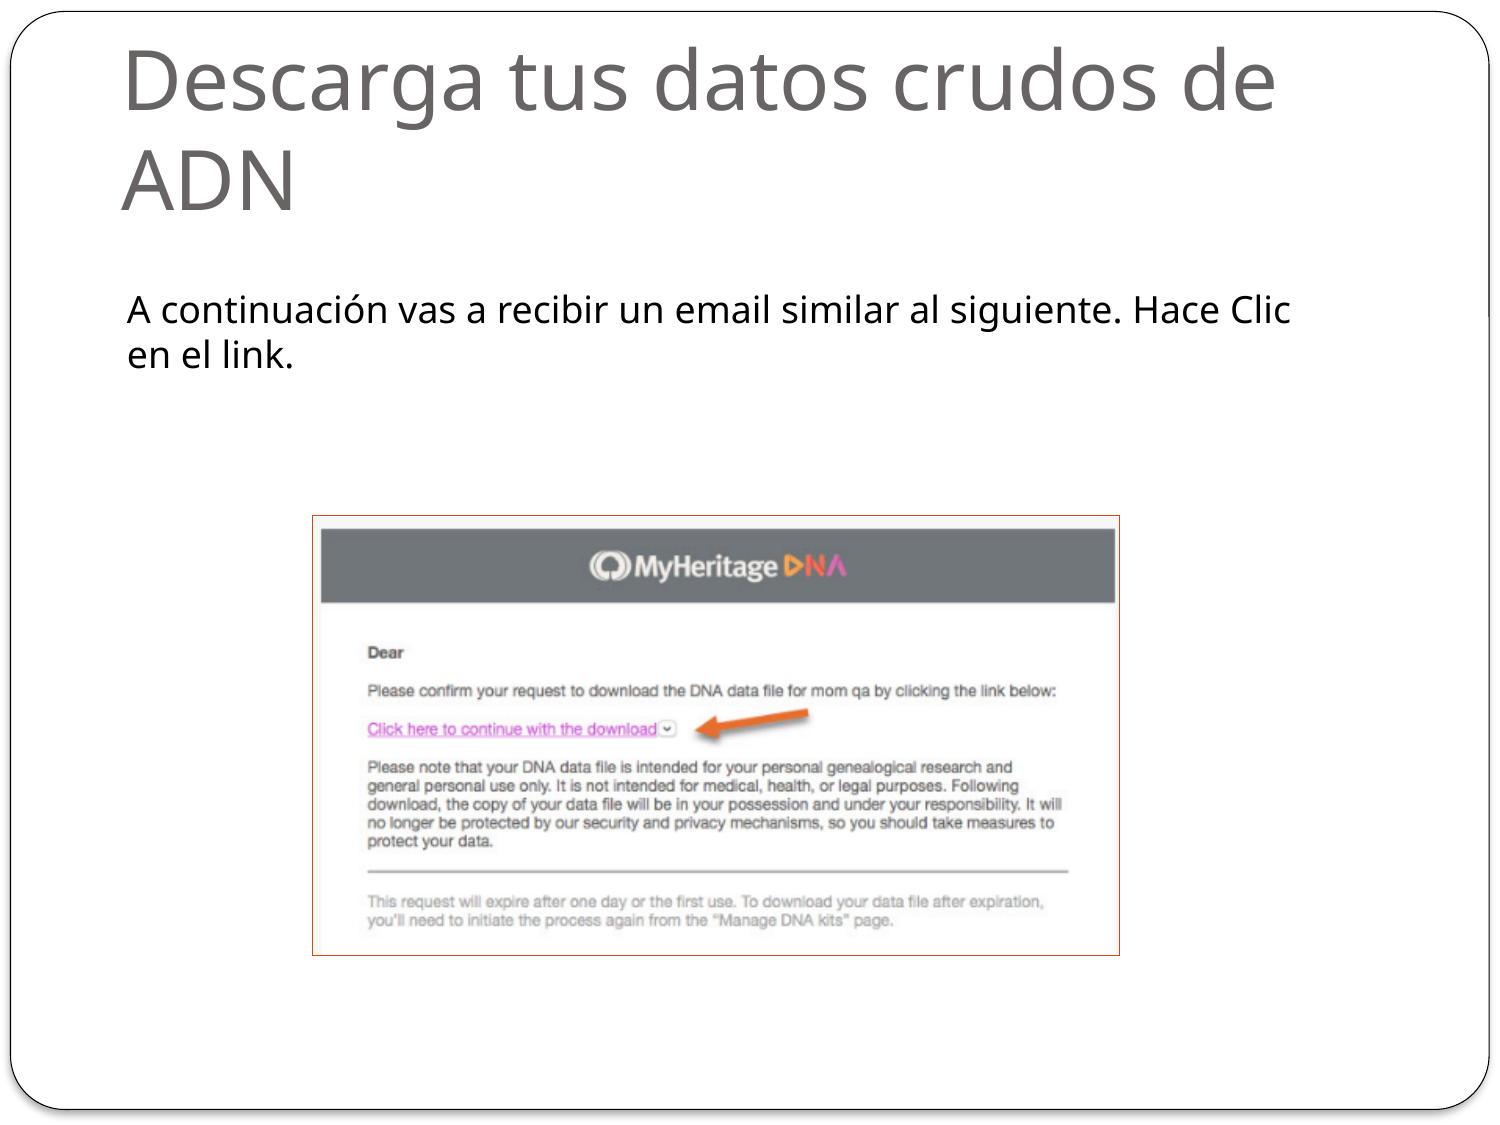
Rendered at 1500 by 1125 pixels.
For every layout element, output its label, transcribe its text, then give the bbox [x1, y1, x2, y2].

text_box A continuación vas a recibir un email similar al siguiente. Hace Clic en el link. [112, 278, 1353, 384]
picture [312, 514, 1120, 957]
title Descarga tus datos crudos de ADN [106, 54, 1382, 243]
